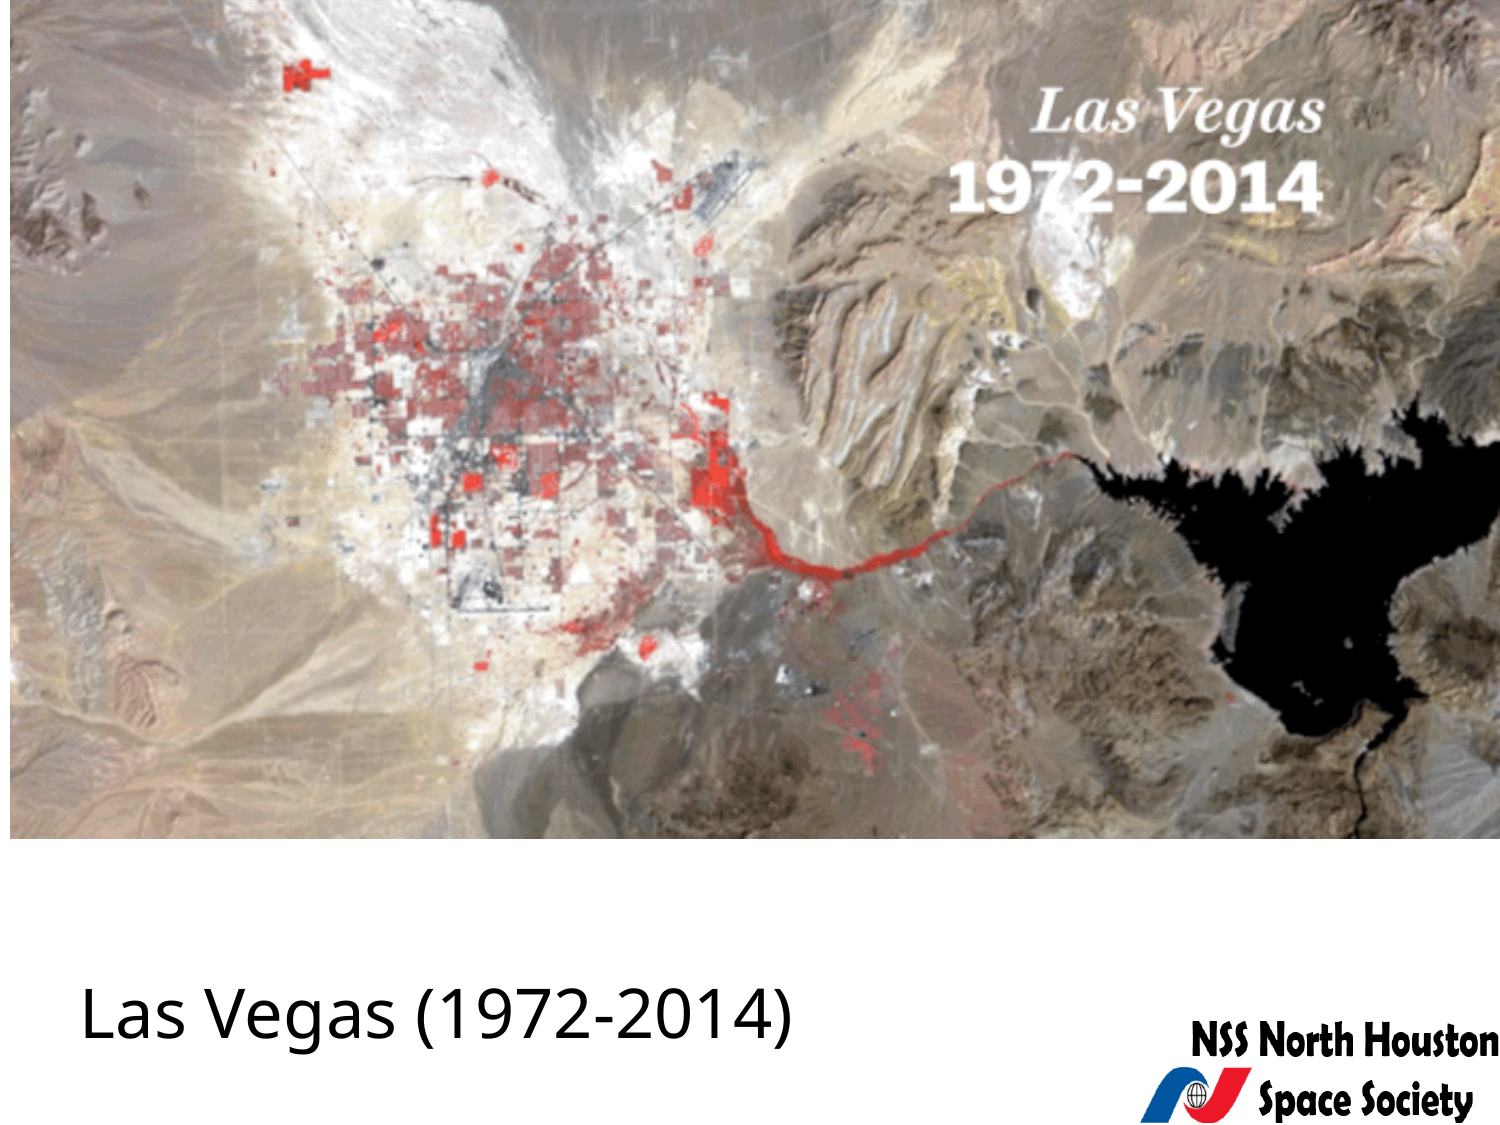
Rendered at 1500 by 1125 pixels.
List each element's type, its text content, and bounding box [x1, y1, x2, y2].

picture [1359, 1018, 1500, 1124]
picture [10, 0, 1500, 839]
title Las Vegas (1972-2014) [64, 907, 1359, 1125]
